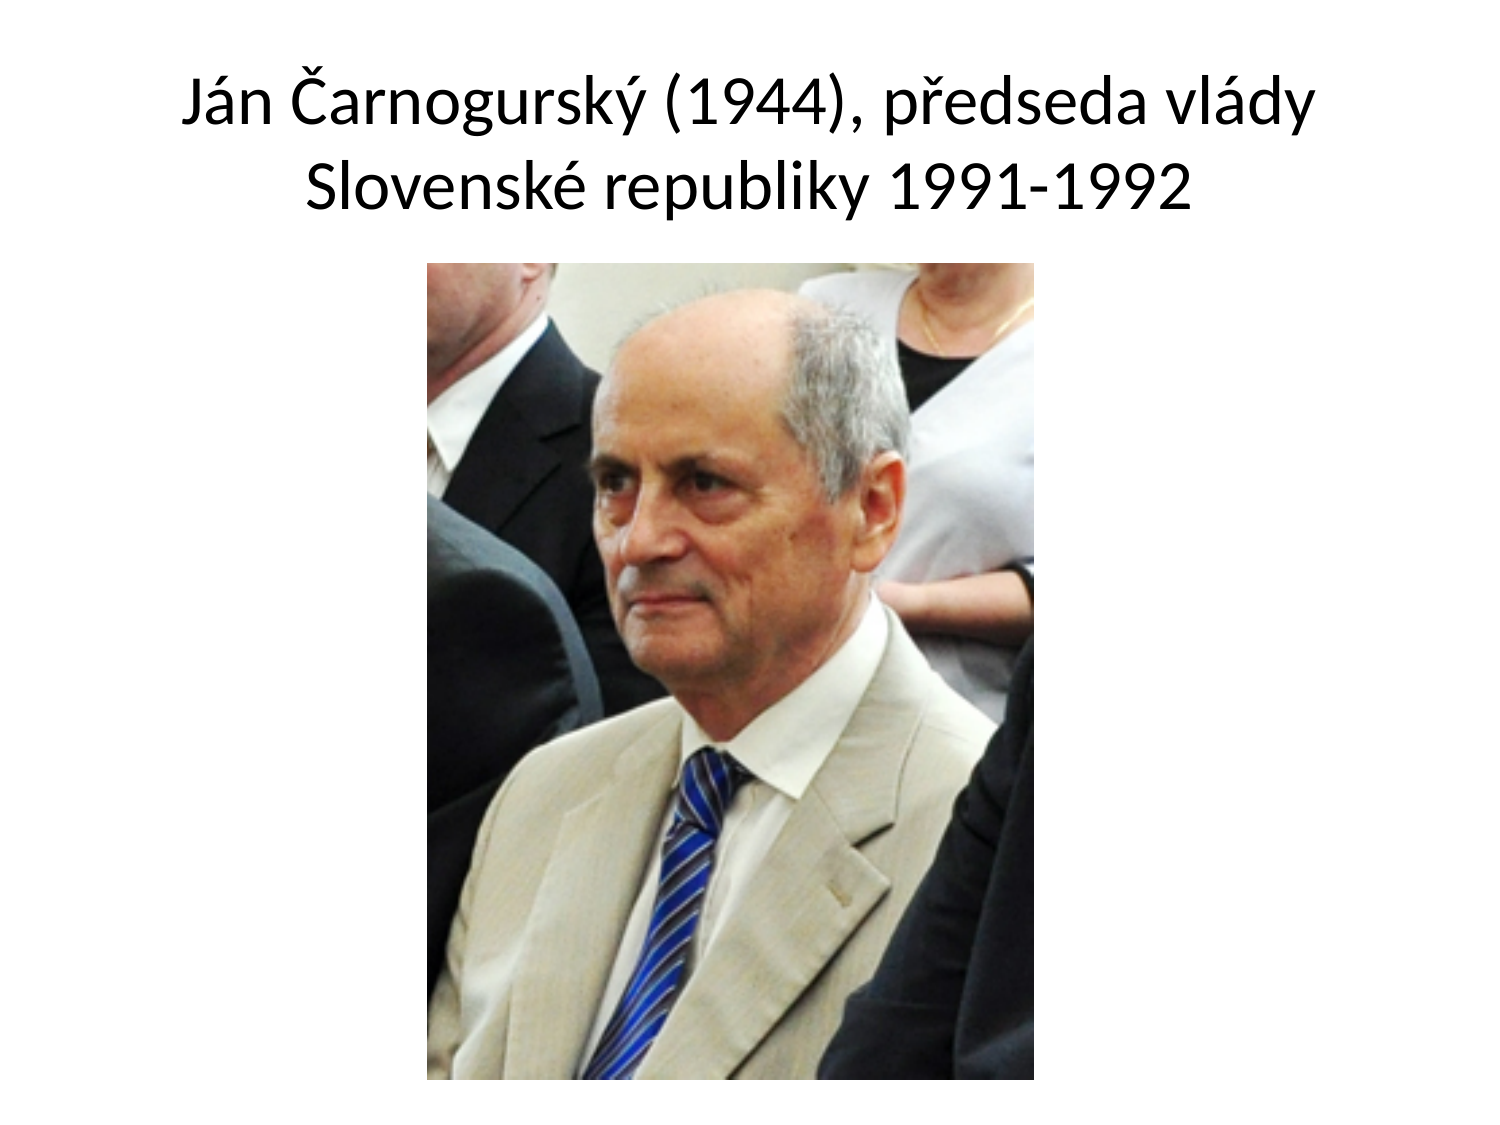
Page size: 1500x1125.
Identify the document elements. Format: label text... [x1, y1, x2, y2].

title Ján Čarnogurský (1944), předseda vlády Slovenské republiky 1991-1992 [75, 45, 1425, 233]
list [427, 263, 1034, 1081]
